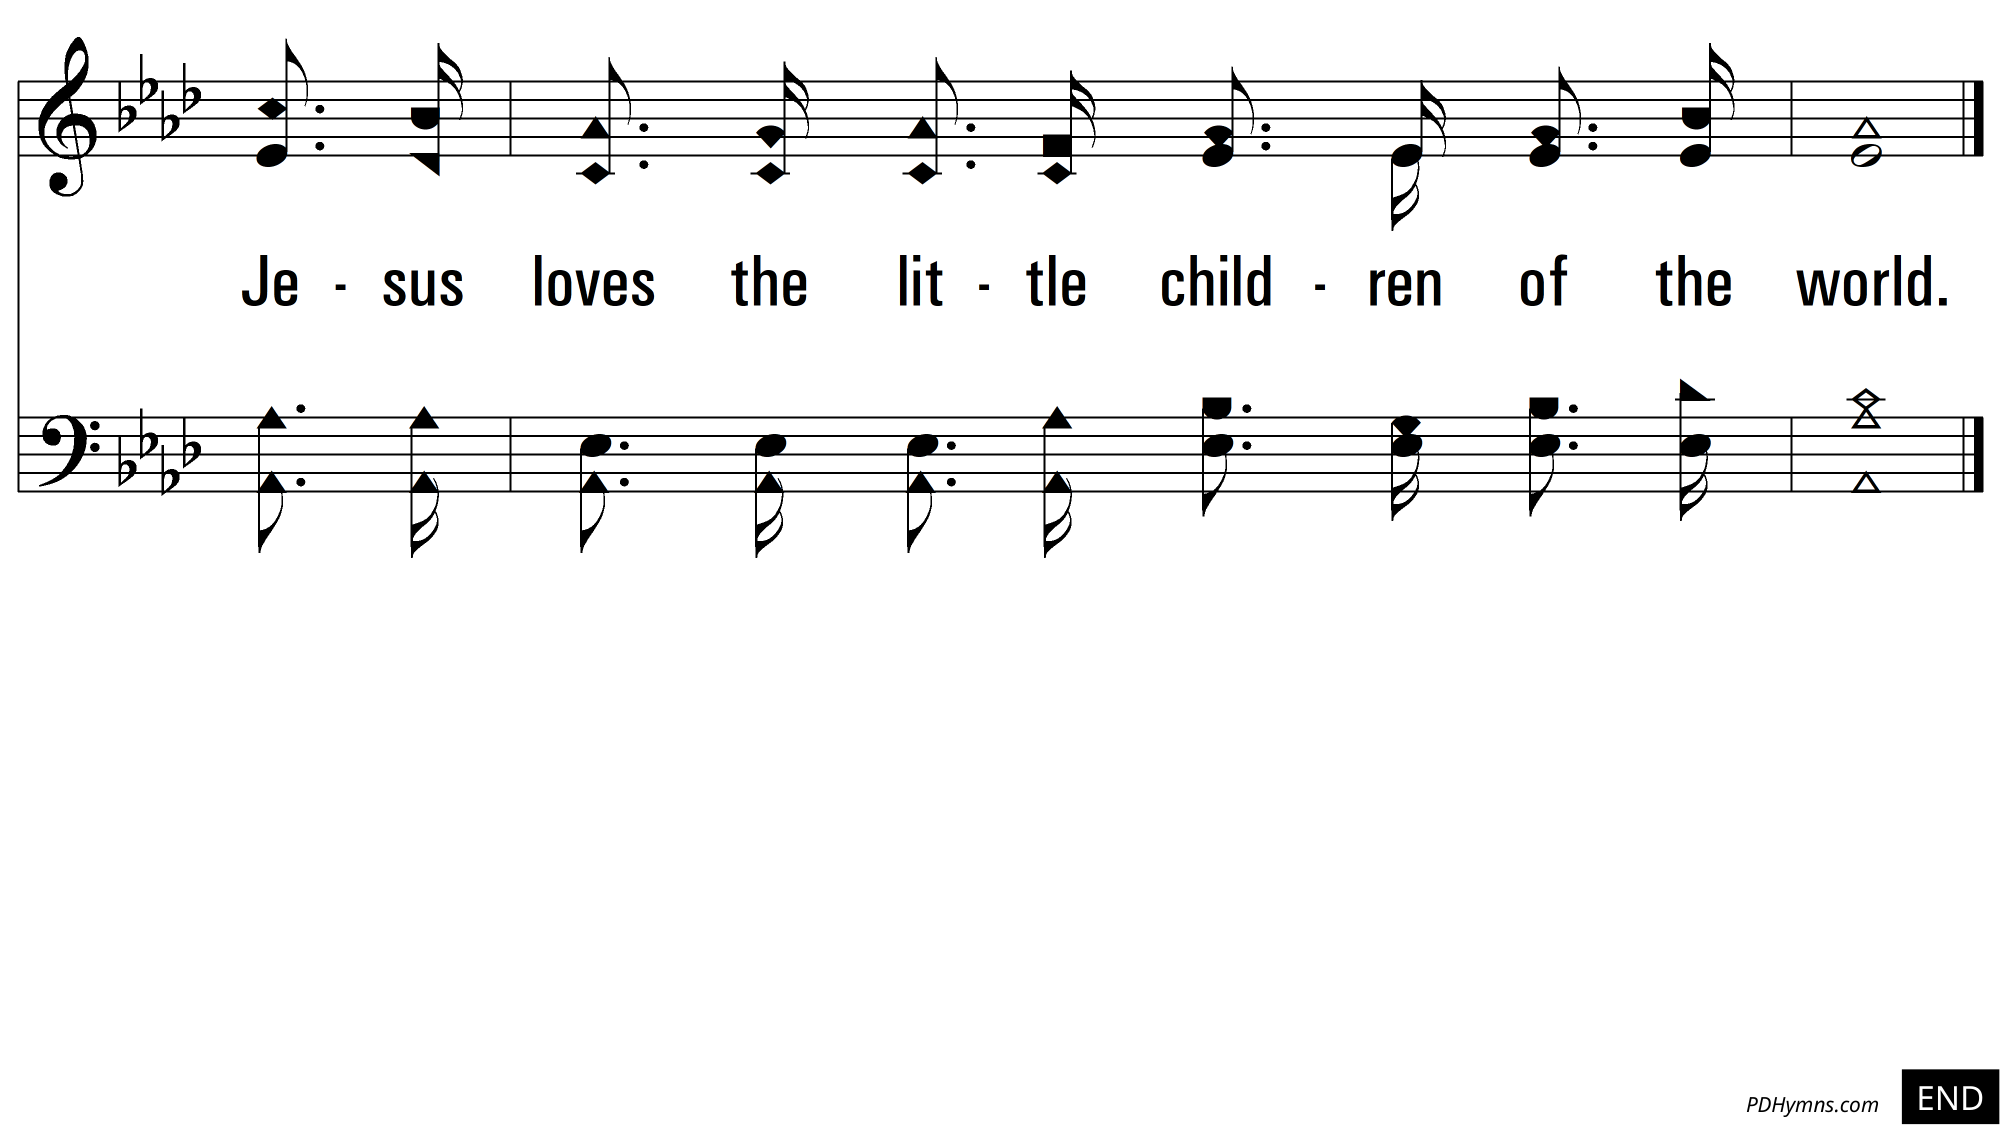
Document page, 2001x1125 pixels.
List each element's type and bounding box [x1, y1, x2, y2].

text_box [1724, 1069, 2000, 1125]
picture [2, 0, 1998, 1125]
